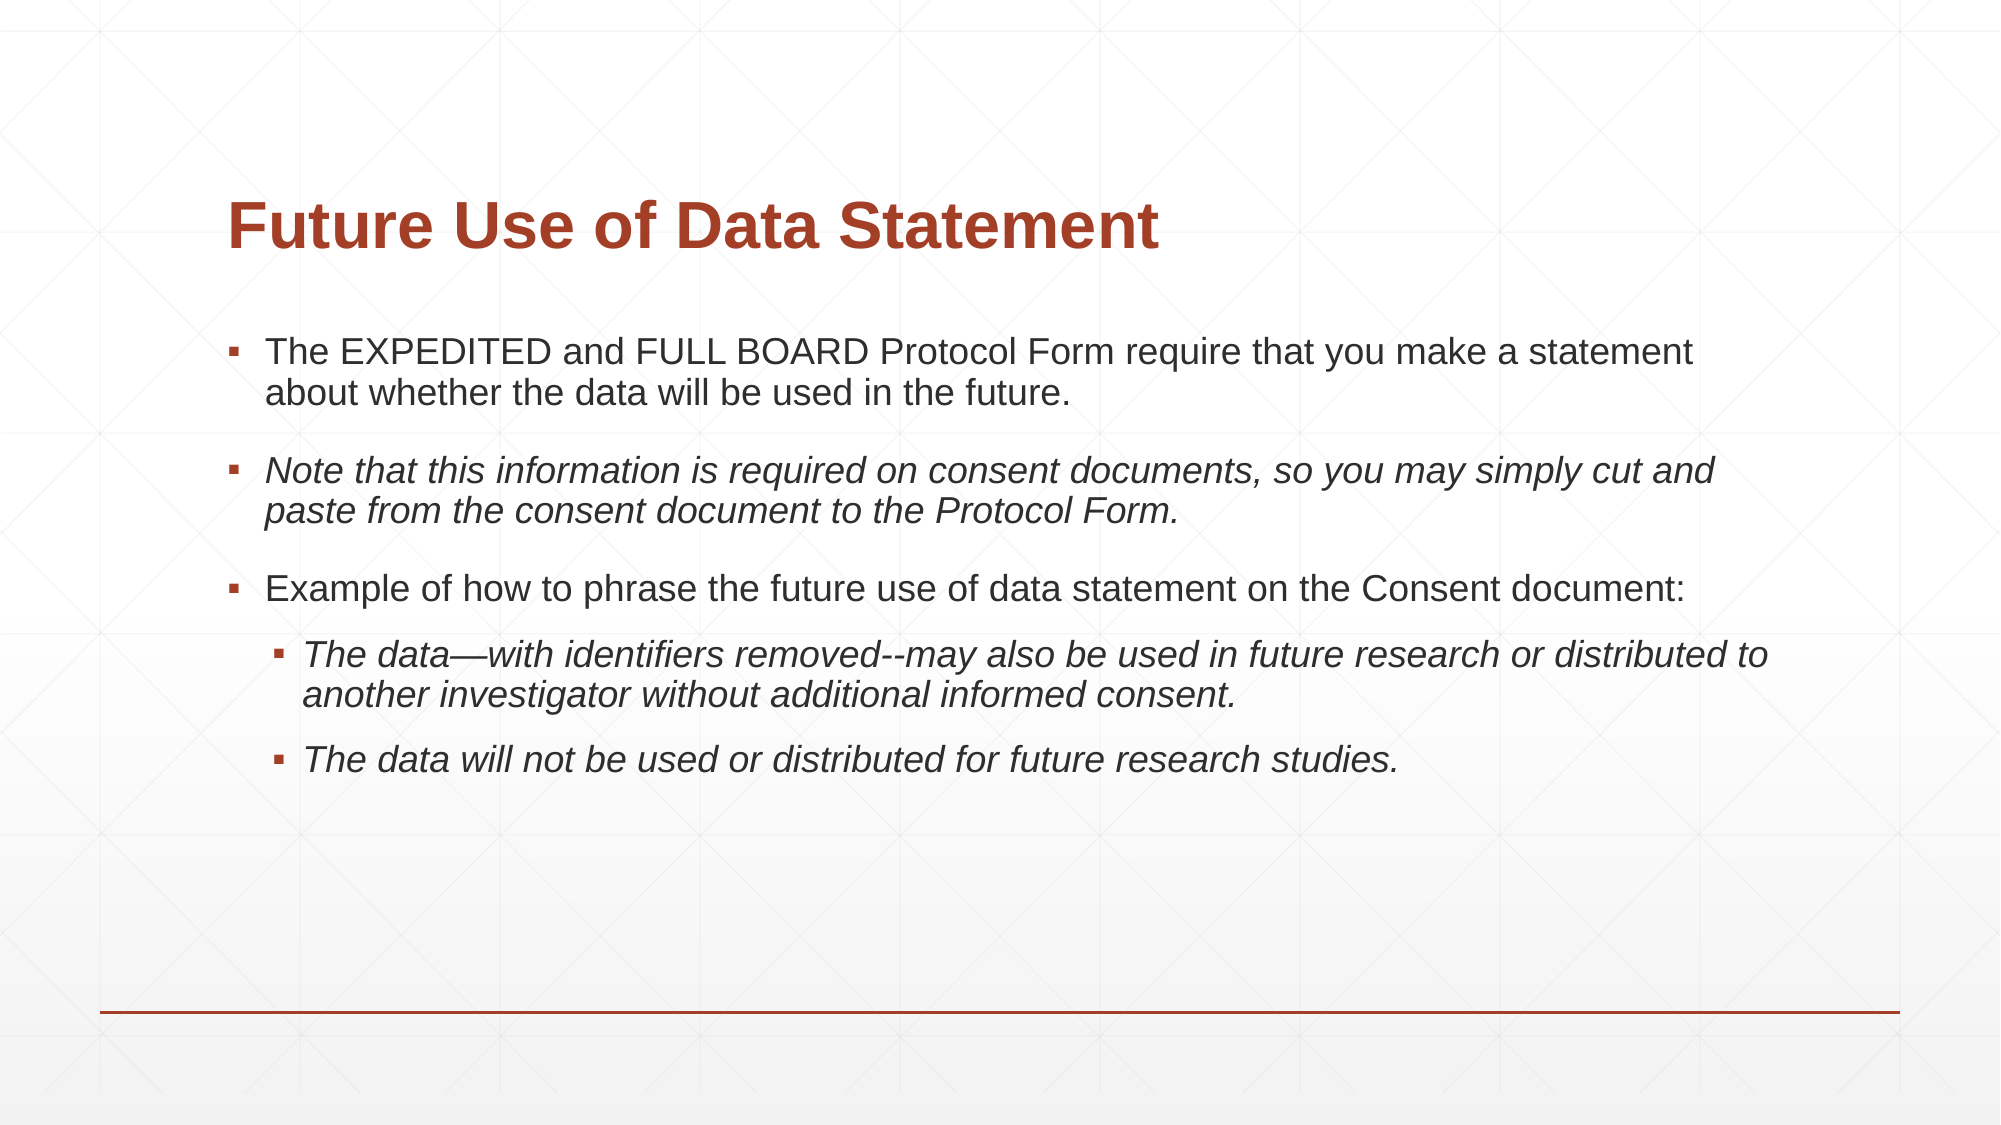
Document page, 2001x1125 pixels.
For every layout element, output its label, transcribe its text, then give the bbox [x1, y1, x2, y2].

list The EXPEDITED and FULL BOARD Protocol Form require that you make a statement about whether the data will be used in the future. Note that this information is required on consent documents, so you may simply cut and paste from the consent document to the Protocol Form. Example of how to phrase the future use of data statement on the Consent document: The data—with identifiers removed--may also be used in future research or distributed to another investigator without additional informed consent. The data will not be used or distributed for future research studies. [212, 324, 1788, 950]
title Future Use of Data Statement [212, 82, 1788, 271]
